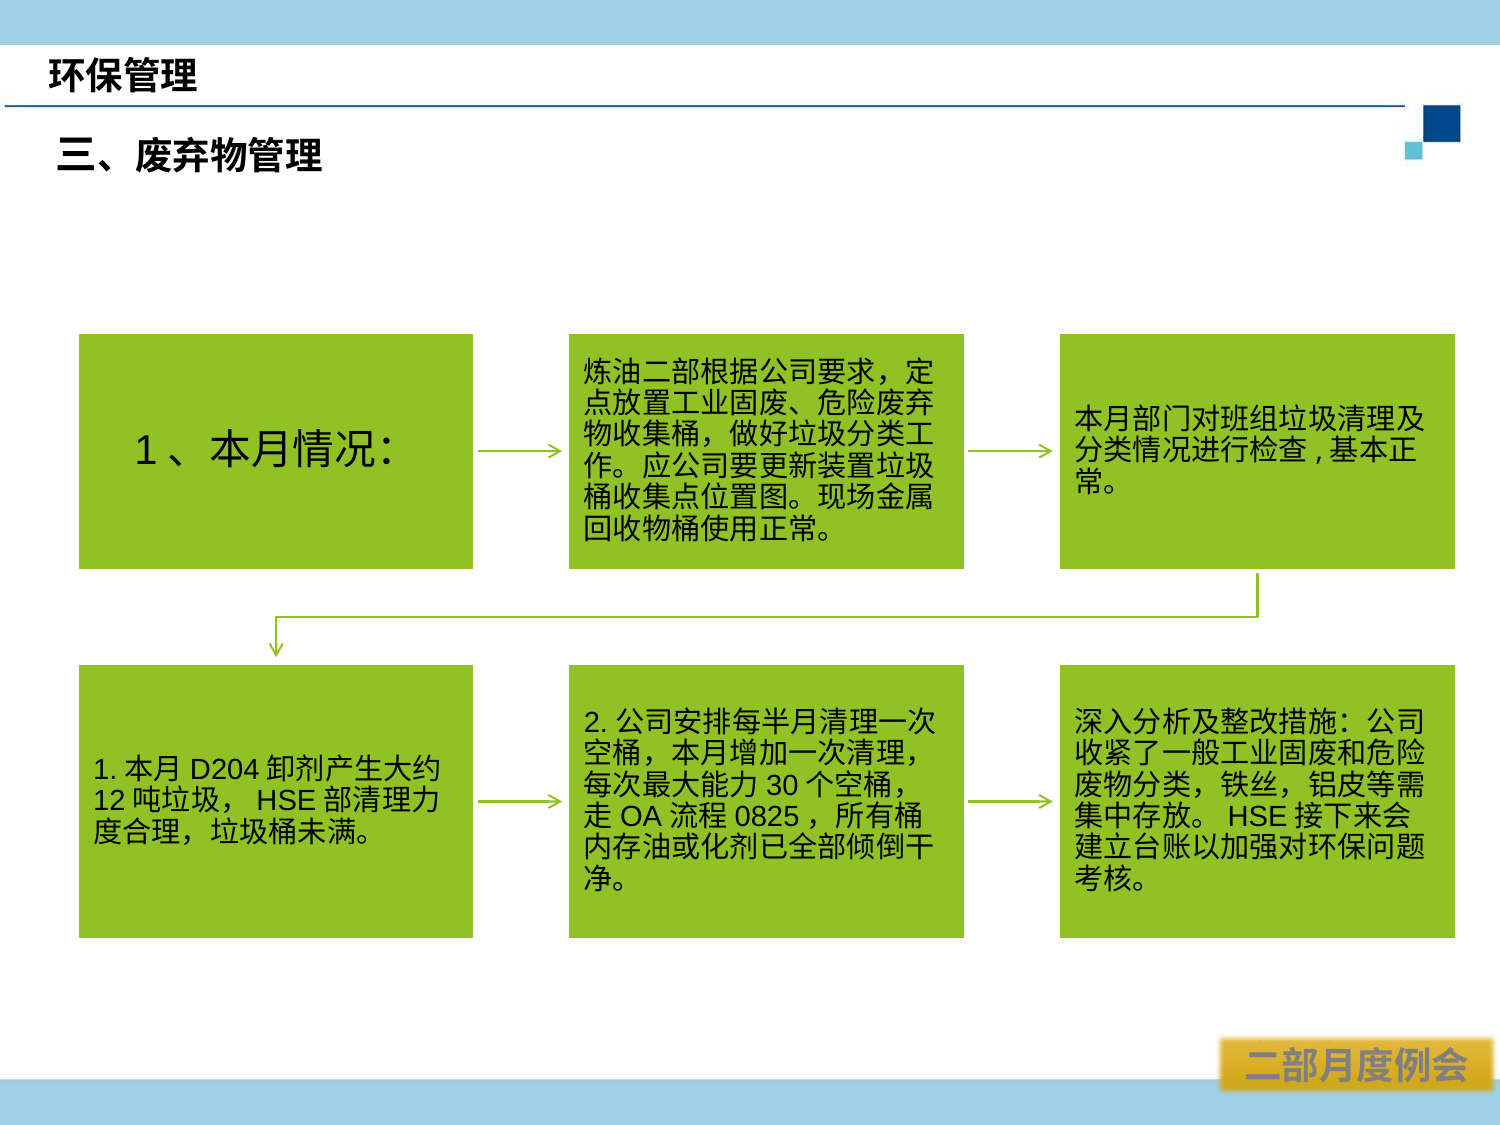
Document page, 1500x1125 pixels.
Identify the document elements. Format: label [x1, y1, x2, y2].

text_box [74, 201, 1460, 1071]
picture [0, 0, 1500, 1125]
